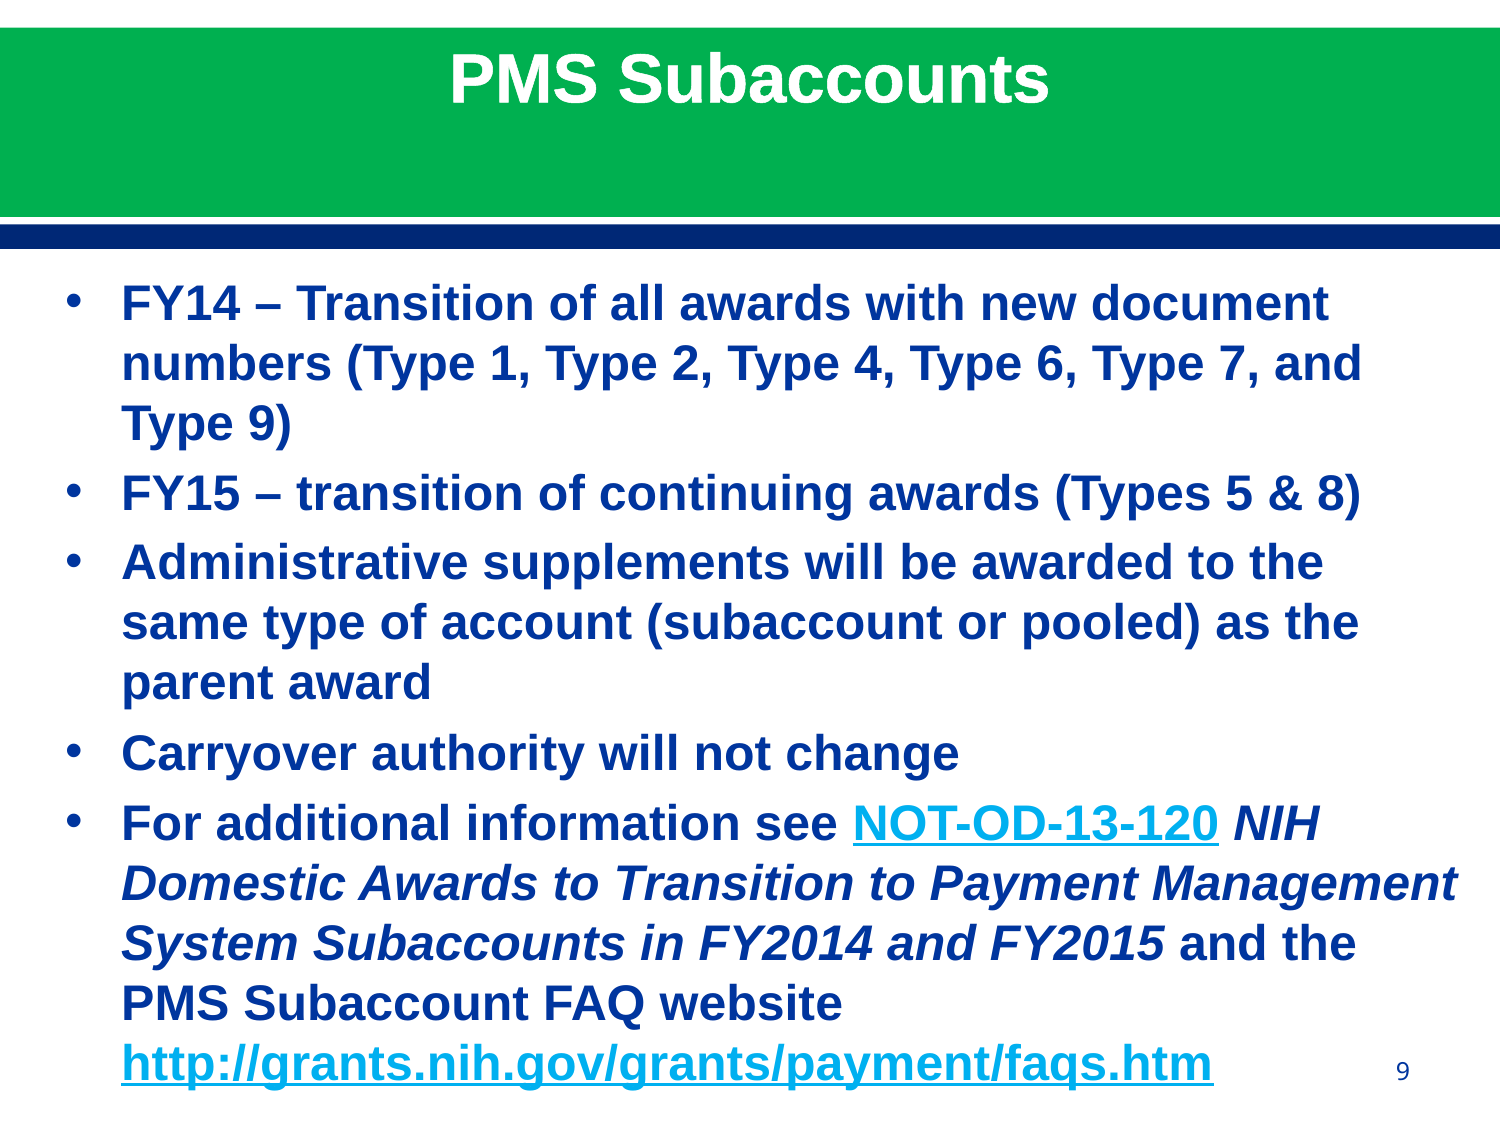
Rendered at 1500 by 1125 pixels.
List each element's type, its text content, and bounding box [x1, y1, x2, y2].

list FY14 – Transition of all awards with new document numbers (Type 1, Type 2, Type 4, Type 6, Type 7, and Type 9) FY15 – transition of continuing awards (Types 5 & 8) Administrative supplements will be awarded to the same type of account (subaccount or pooled) as the parent award Carryover authority will not change For additional information see NOT-OD-13-120 NIH Domestic Awards to Transition to Payment Management System Subaccounts in FY2014 and FY2015 and the PMS Subaccount FAQ website http://grants.nih.gov/grants/payment/faqs.htm [49, 262, 1476, 1113]
slide_number 9 [1074, 1042, 1425, 1103]
title PMS Subaccounts [75, 24, 1425, 208]
